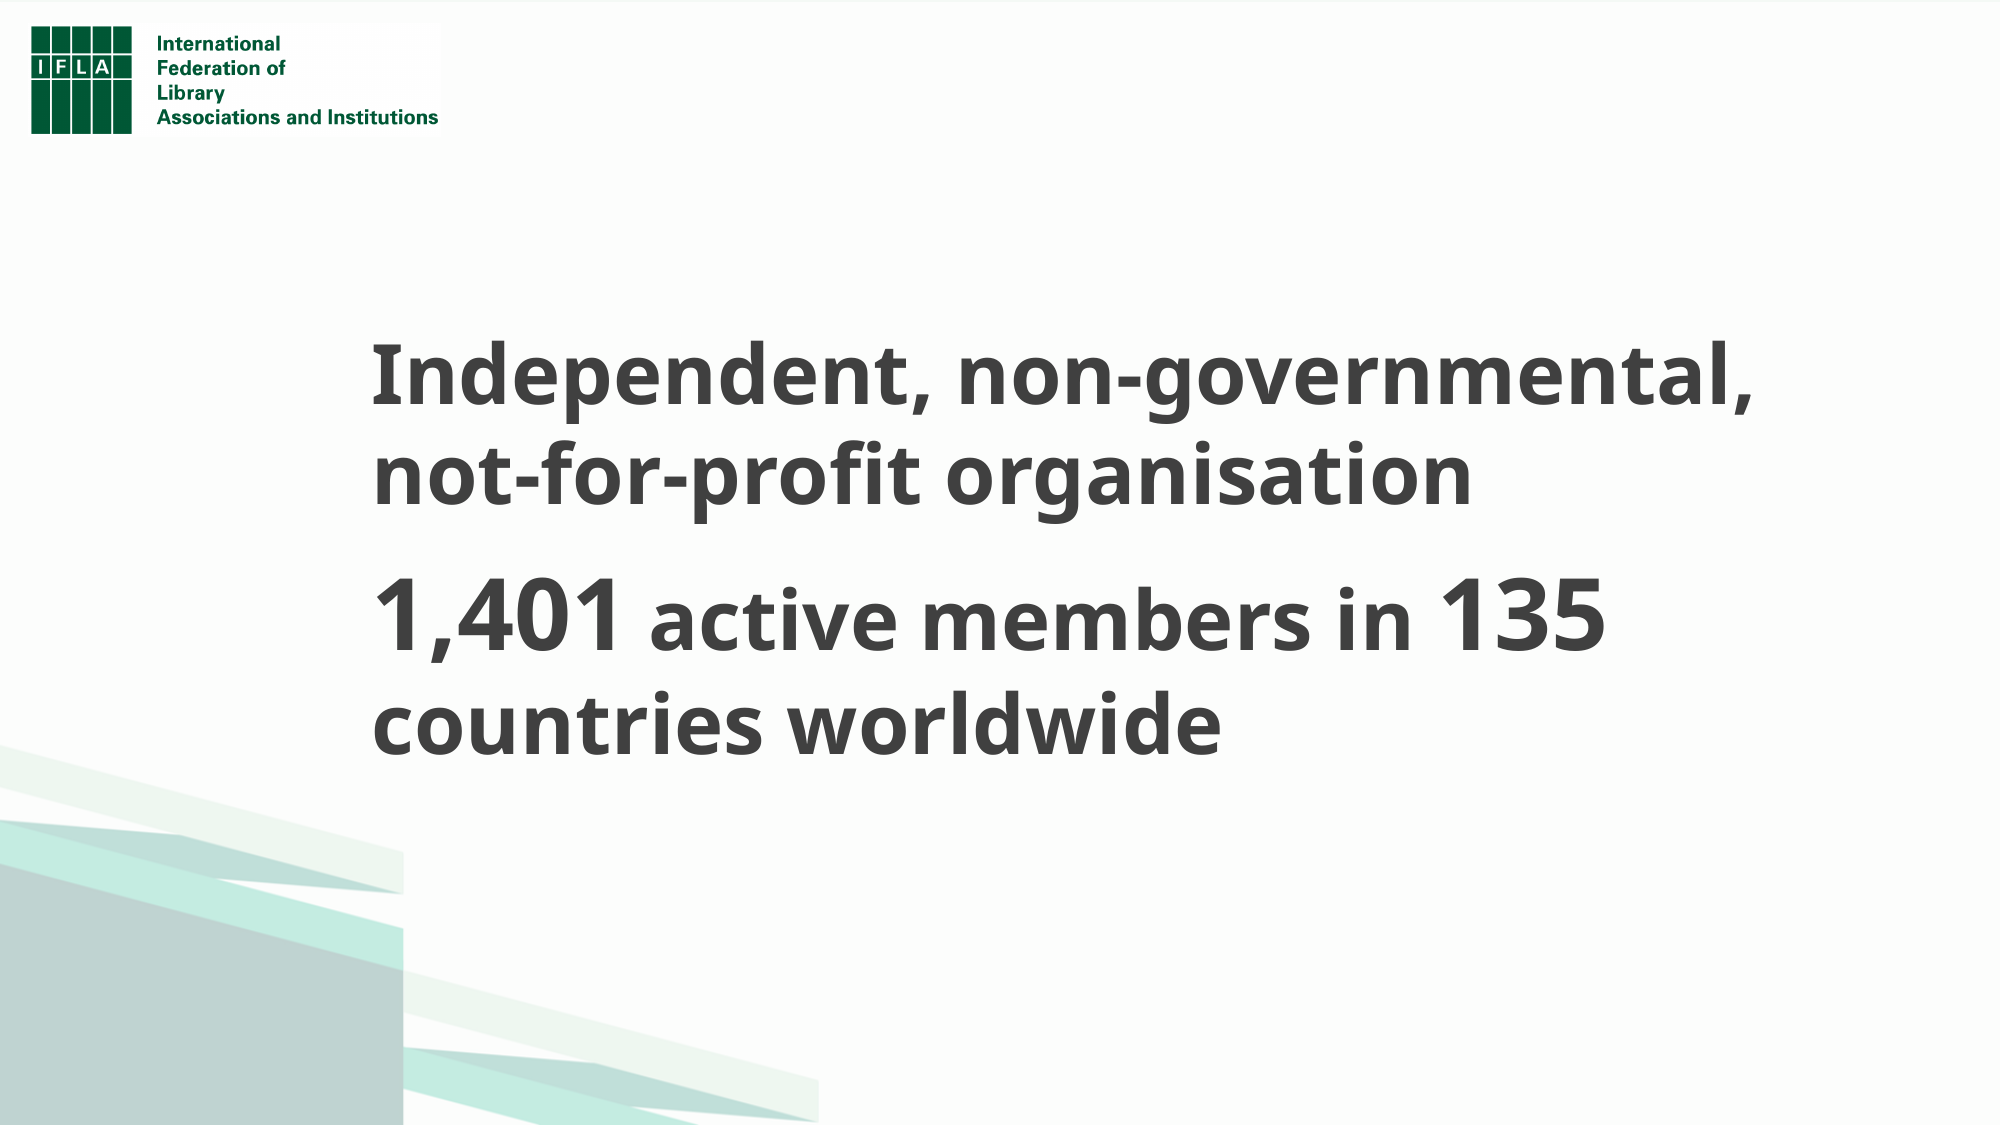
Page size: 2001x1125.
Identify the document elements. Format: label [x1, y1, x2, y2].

list [0, 0, 2000, 1125]
picture [27, 23, 441, 137]
